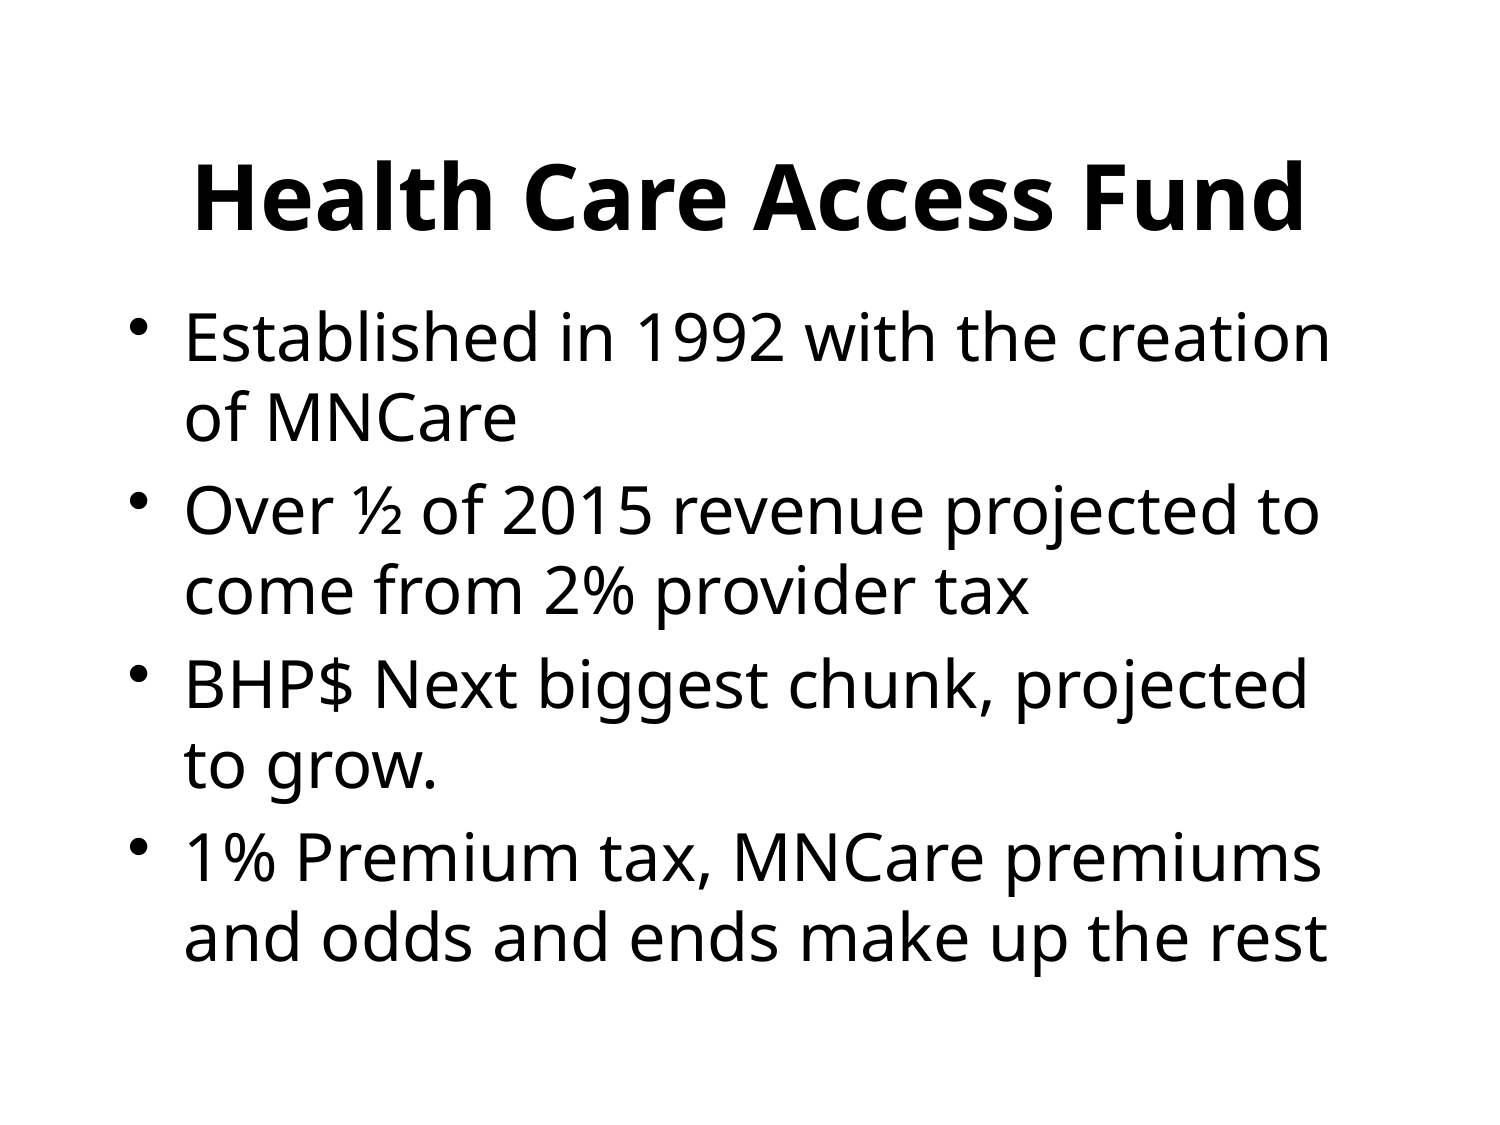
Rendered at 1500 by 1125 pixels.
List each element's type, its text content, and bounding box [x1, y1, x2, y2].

list Established in 1992 with the creation of MNCare ​​Over ½ of 2015 revenue projected to come from 2% provider tax BHP$ Next biggest chunk, projected to grow. 1% Premium tax, MNCare premiums and odds and ends make up the rest Pays for: MNCare, some MA expansion costs, a little medical education, health care access and quality improvement initiatives, admin. [112, 287, 1388, 1001]
title Health Care Access Fund [112, 99, 1388, 287]
